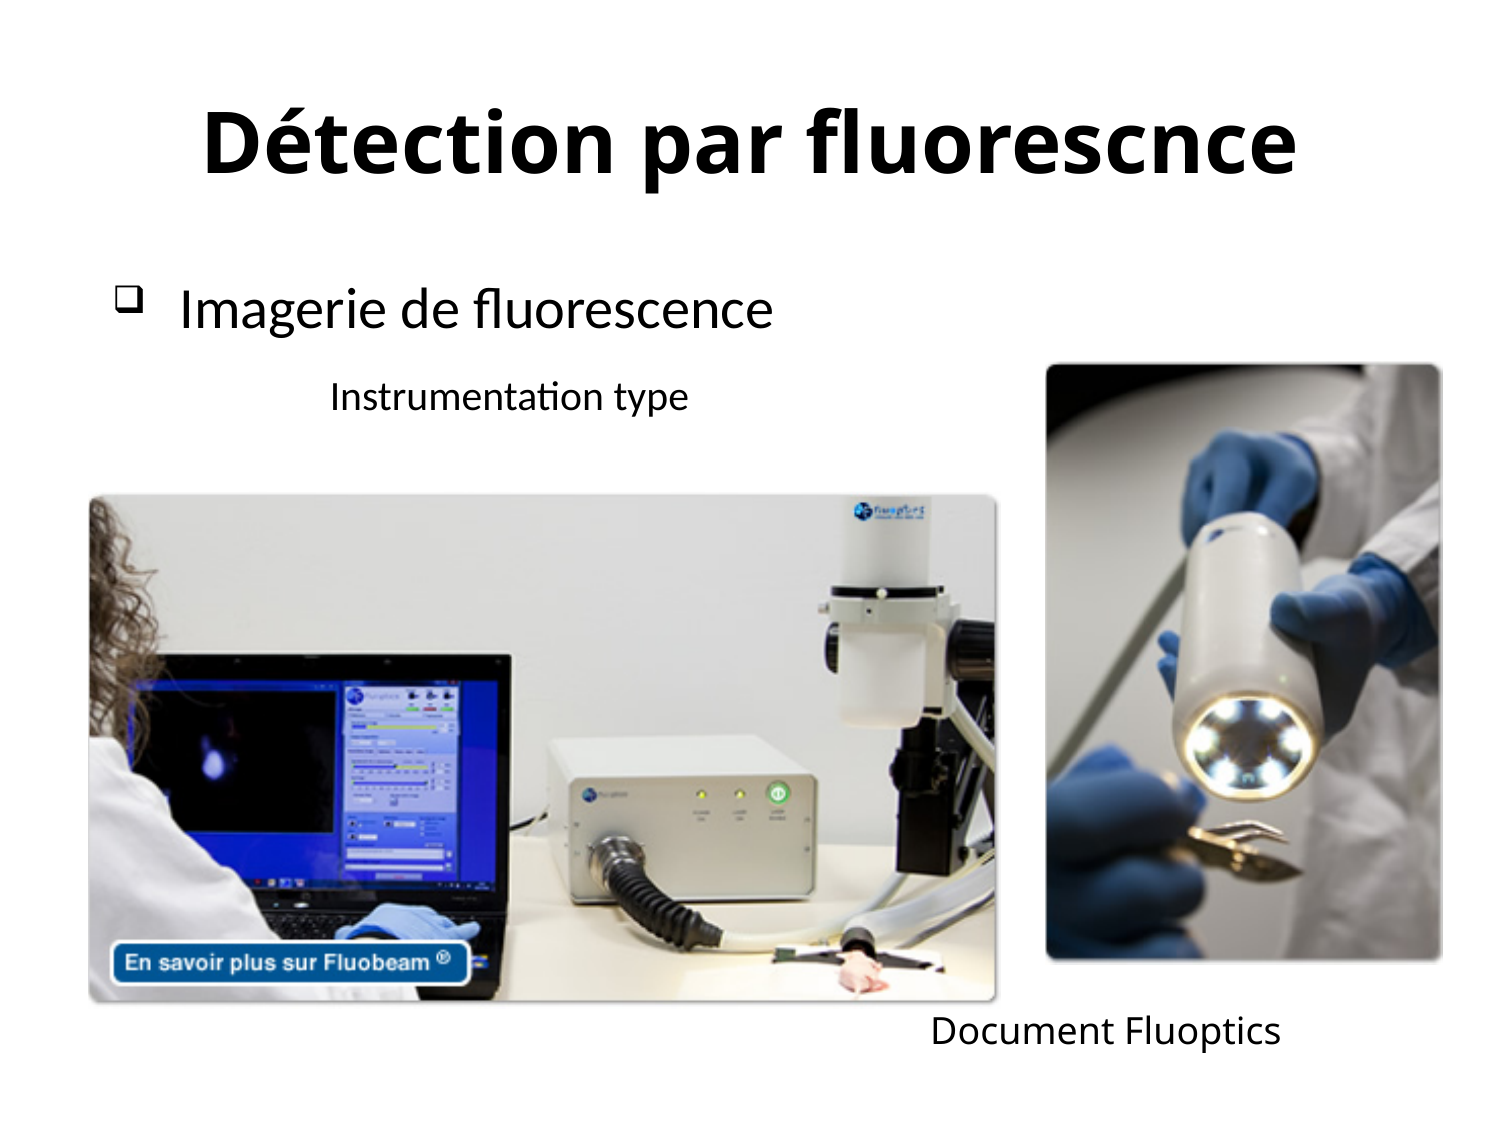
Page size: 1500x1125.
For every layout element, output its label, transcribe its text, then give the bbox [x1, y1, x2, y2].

title Détection par fluorescnce [75, 45, 1425, 233]
picture [1045, 361, 1443, 965]
text_box Document Fluoptics [915, 999, 1471, 1060]
picture [88, 491, 1001, 1009]
list Imagerie de fluorescence Instrumentation type [75, 262, 1425, 1035]
